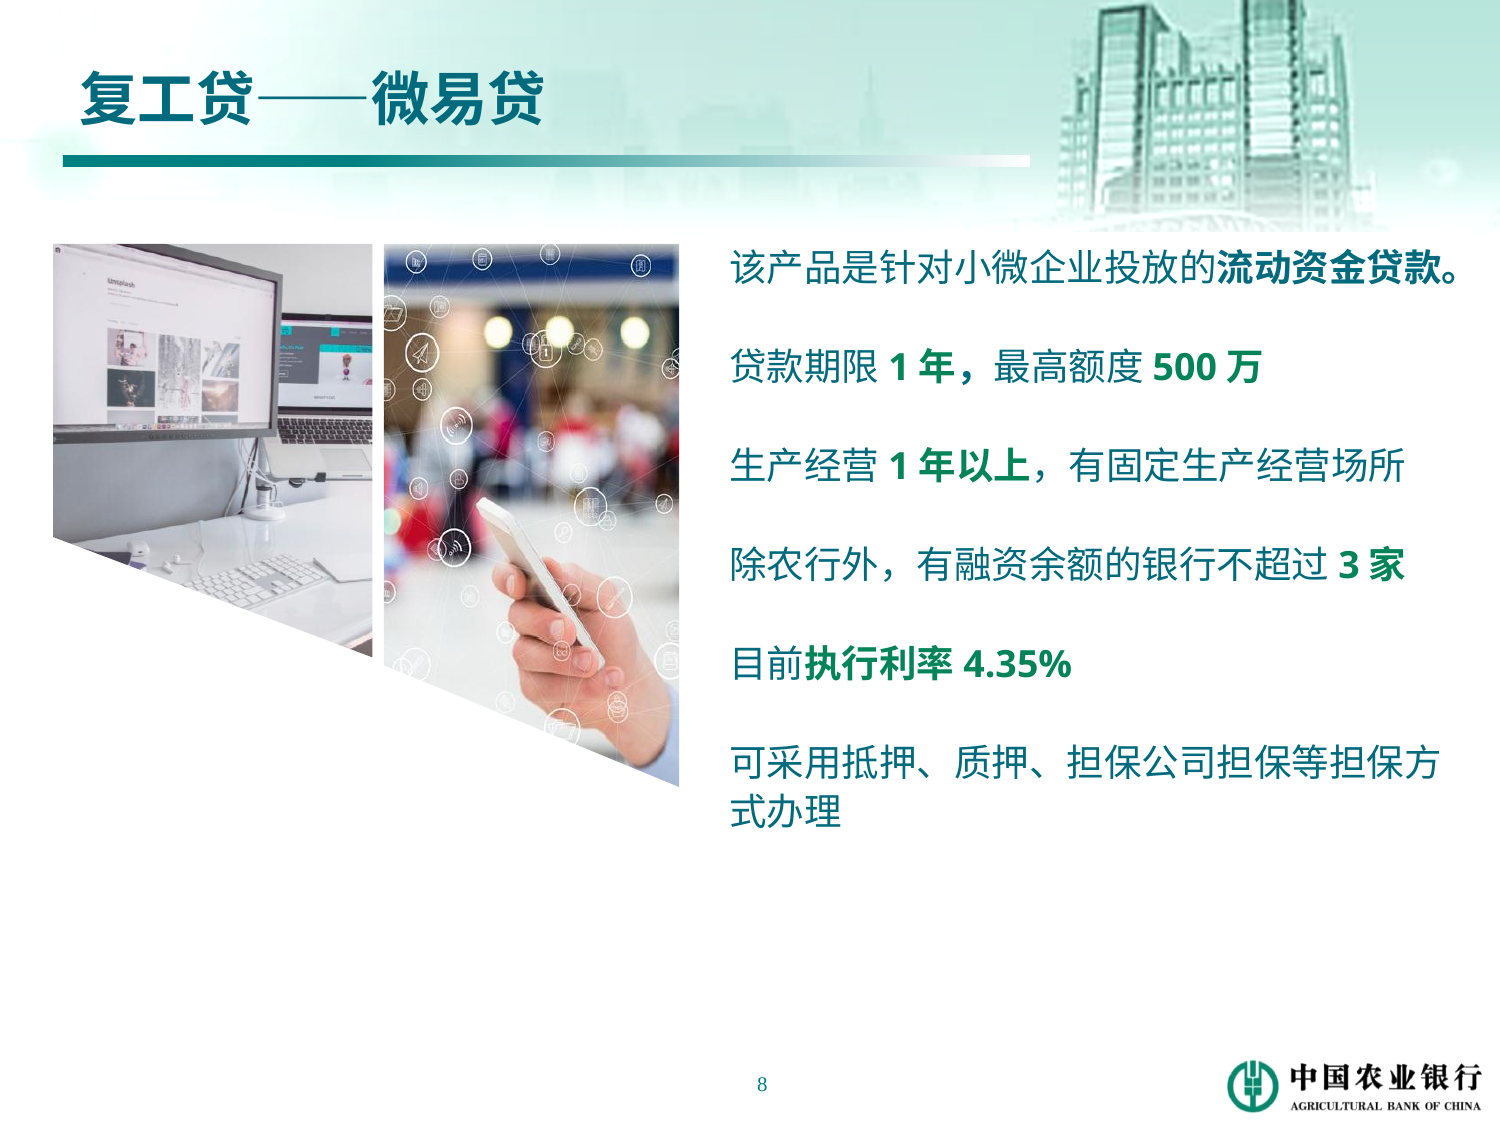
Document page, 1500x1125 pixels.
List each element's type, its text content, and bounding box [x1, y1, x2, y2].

text_box 该产品是针对小微企业投放的流动资金贷款。 贷款期限1年，最高额度500万 生产经营1年以上，有固定生产经营场所 除农行外，有融资余额的银行不超过3家 目前执行利率4.35% 可采用抵押、质押、担保公司担保等担保方式办理 [714, 231, 1459, 841]
text_box [383, 243, 680, 788]
text_box 复工贷——微易贷 [65, 54, 986, 140]
text_box [53, 243, 373, 658]
picture [0, 0, 1500, 1032]
picture [1219, 1052, 1491, 1120]
